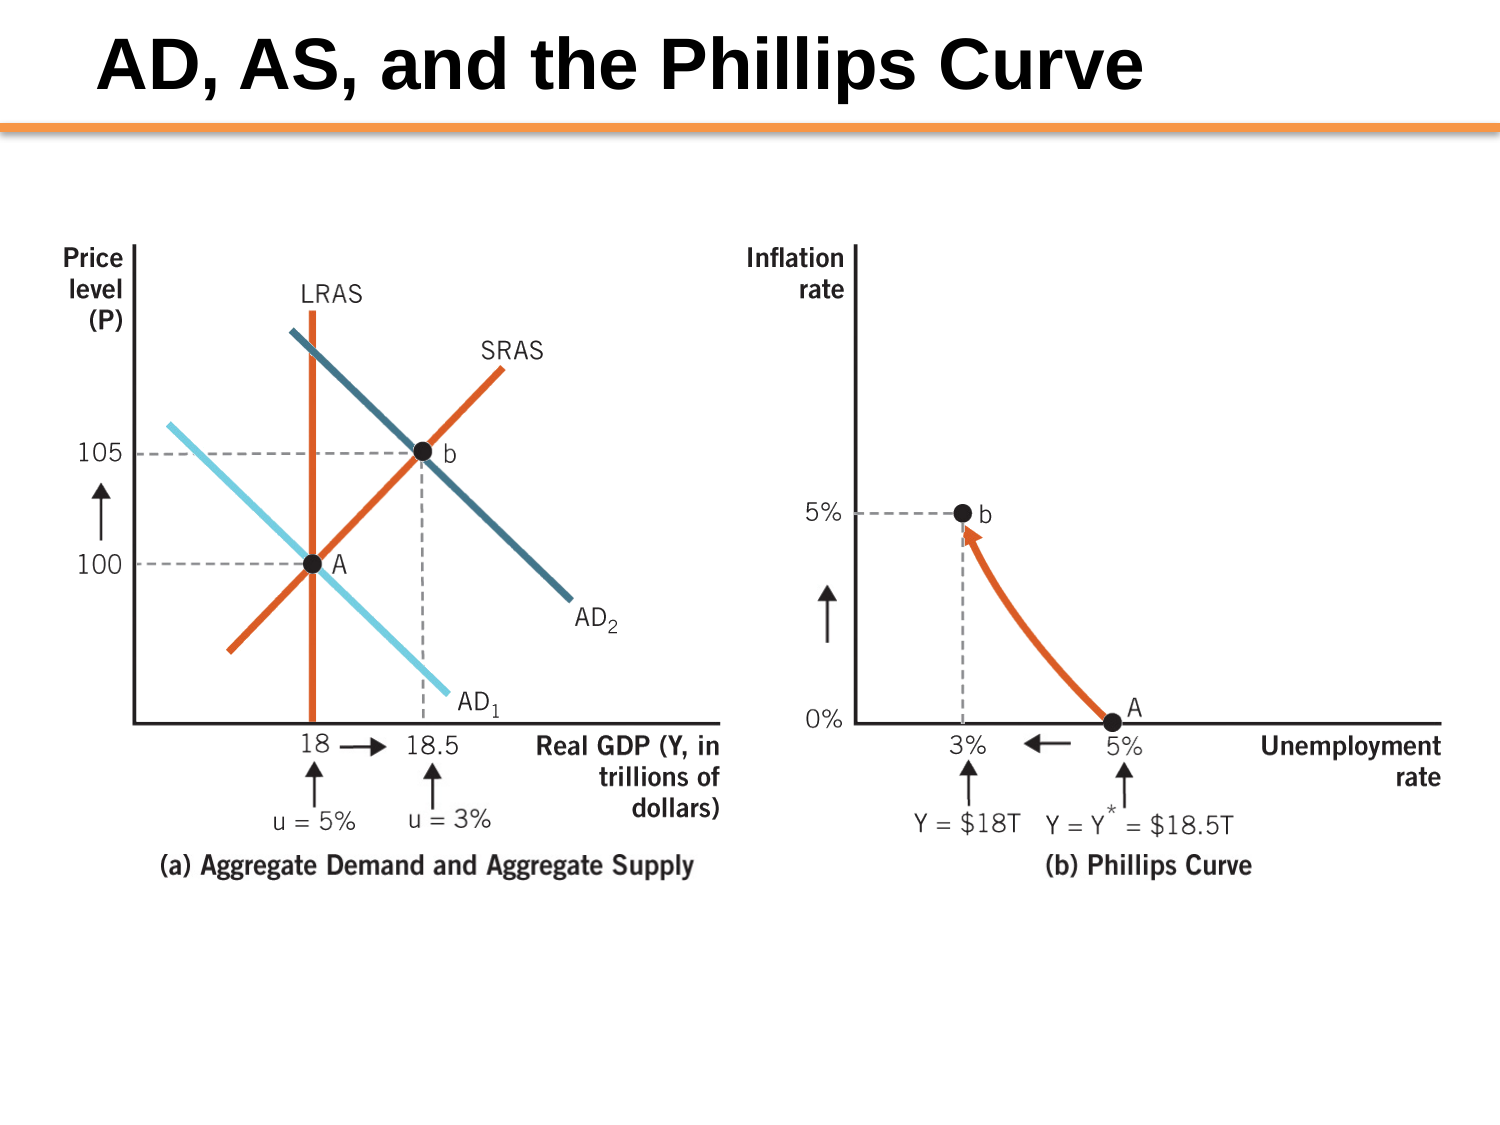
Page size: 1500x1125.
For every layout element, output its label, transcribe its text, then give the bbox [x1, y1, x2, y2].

picture [49, 232, 1451, 893]
title AD, AS, and the Phillips Curve [80, 0, 1431, 124]
